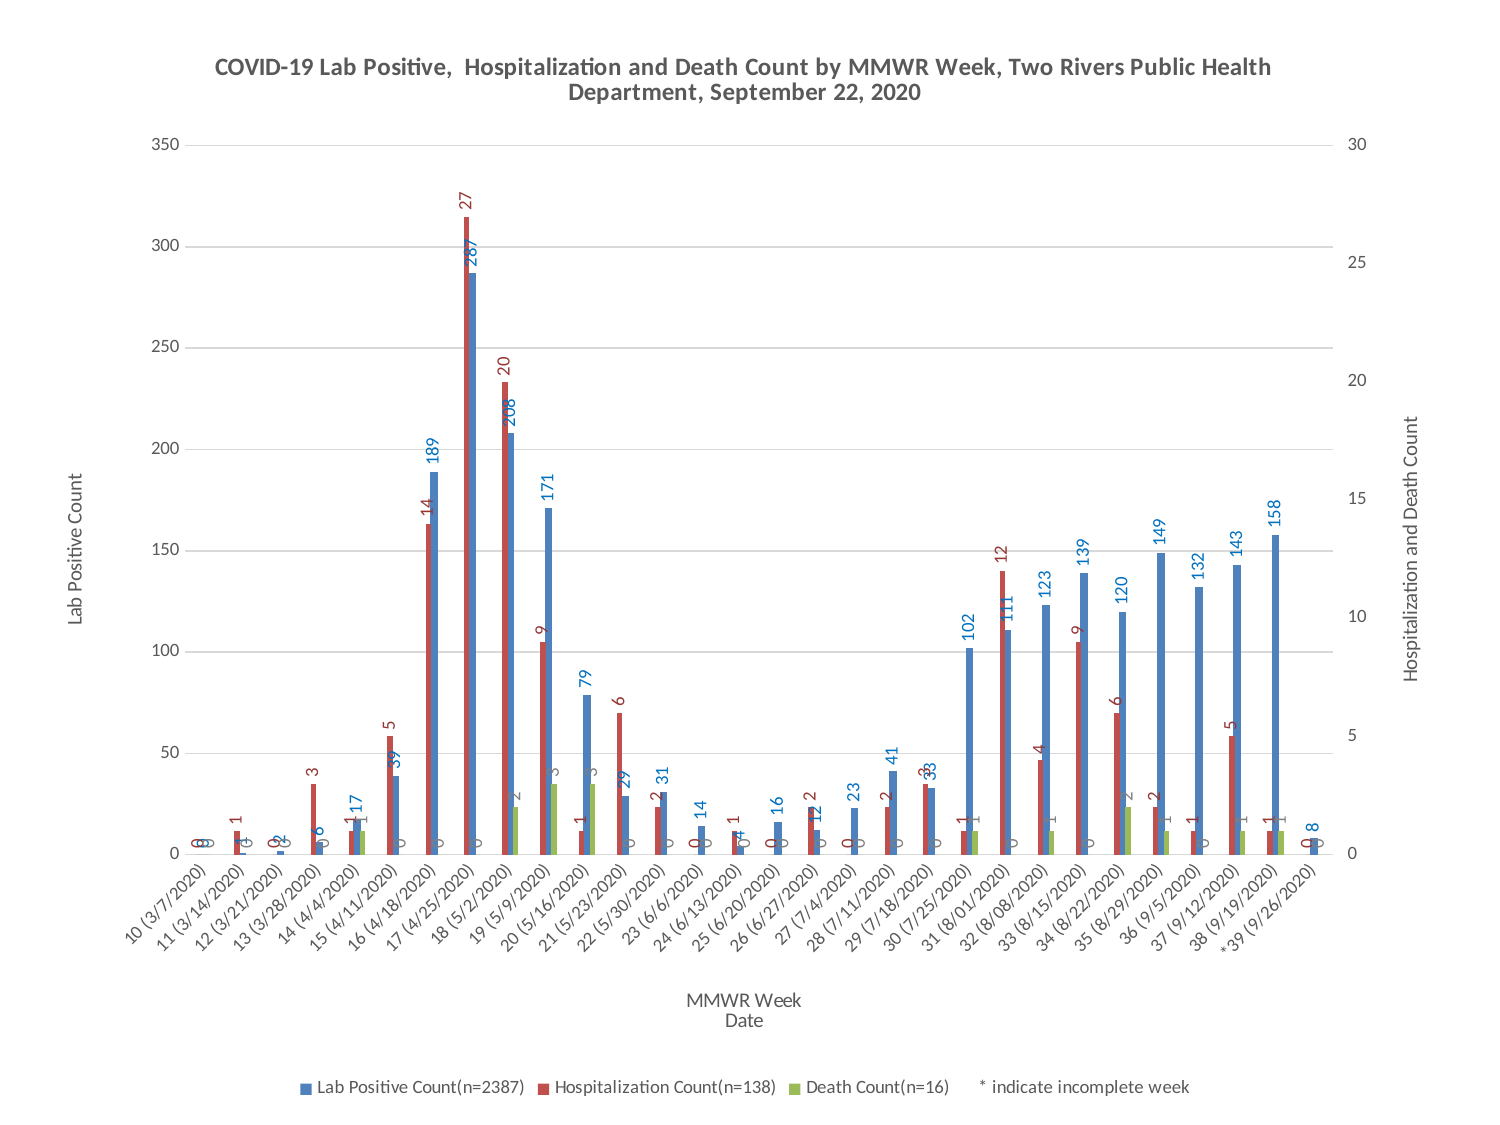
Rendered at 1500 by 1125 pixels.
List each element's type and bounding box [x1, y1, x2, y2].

chart [32, 19, 1457, 1105]
